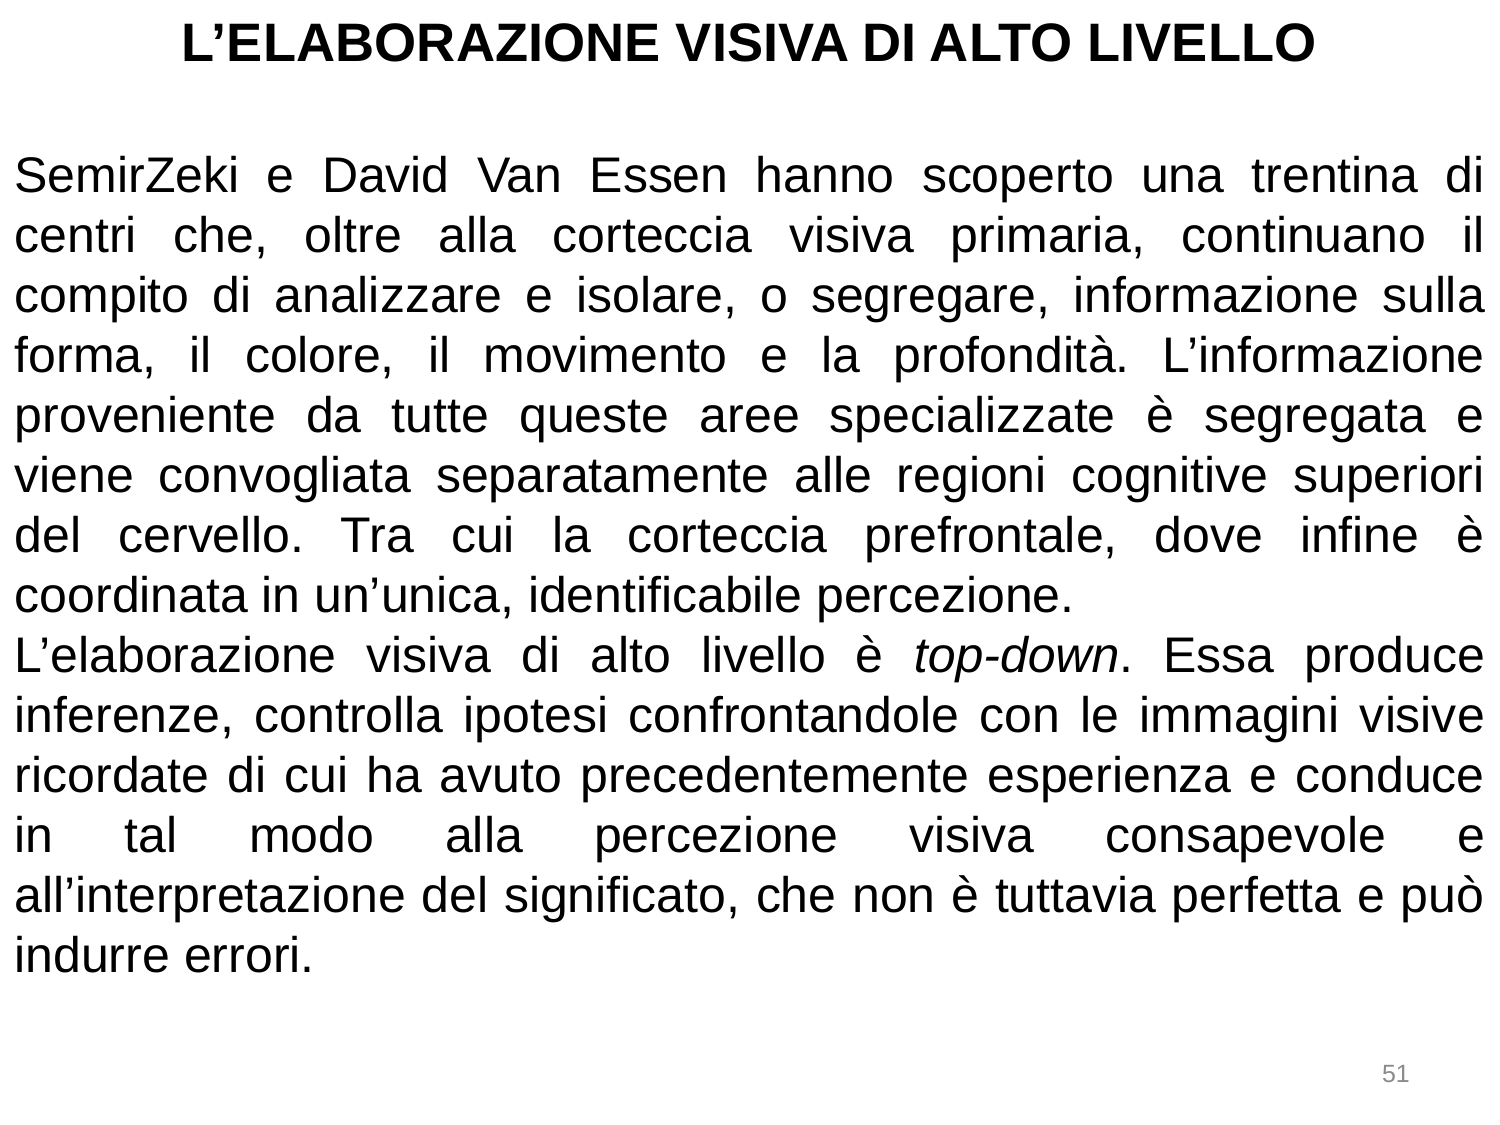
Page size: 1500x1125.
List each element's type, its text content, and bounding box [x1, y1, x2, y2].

text_box L’ELABORAZIONE VISIVA DI ALTO LIVELLO [0, 0, 1500, 81]
text_box SemirZeki e David Van Essen hanno scoperto una trentina di centri che, oltre alla corteccia visiva primaria, continuano il compito di analizzare e isolare, o segregare, informazione sulla forma, il colore, il movimento e la profondità. L’informazione proveniente da tutte queste aree specializzate è segregata e viene convogliata separatamente alle regioni cognitive superiori del cervello. Tra cui la corteccia prefrontale, dove infine è coordinata in un’unica, identificabile percezione. L’elaborazione visiva di alto livello è top-down. Essa produce inferenze, controlla ipotesi confrontandole con le immagini visive ricordate di cui ha avuto precedentemente esperienza e conduce in tal modo alla percezione visiva consapevole e all’interpretazione del significato, che non è tuttavia perfetta e può indurre errori. [0, 135, 1500, 1010]
slide_number 51 [1074, 1042, 1425, 1103]
